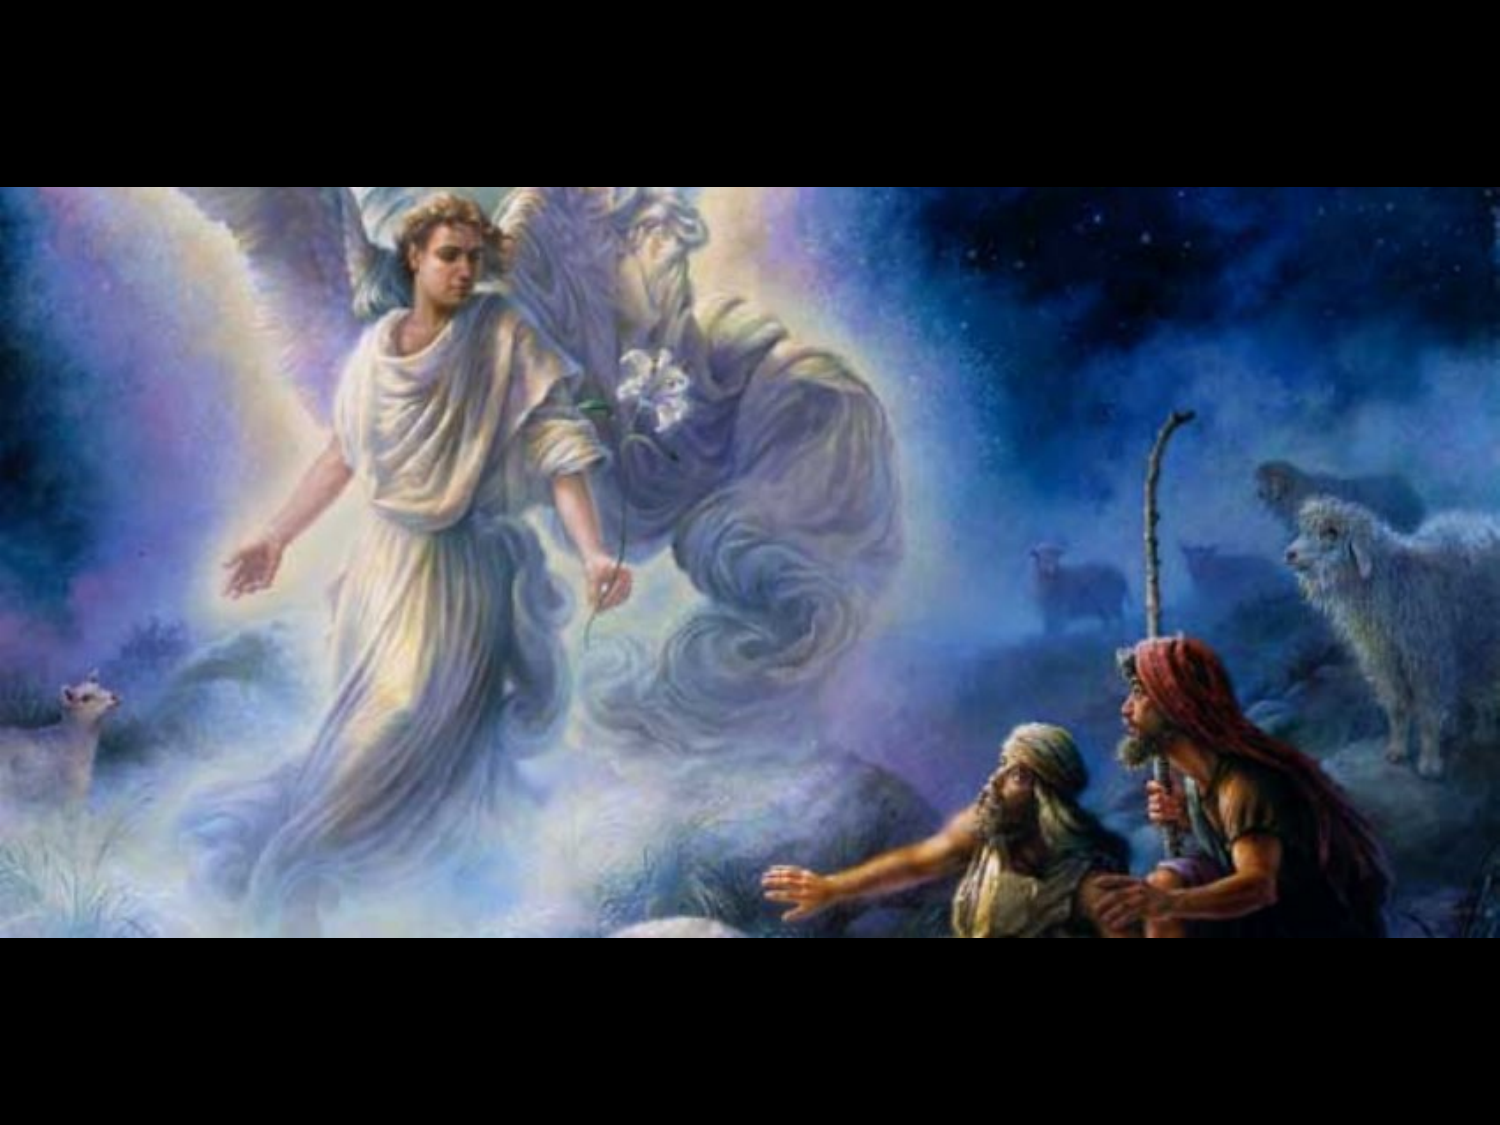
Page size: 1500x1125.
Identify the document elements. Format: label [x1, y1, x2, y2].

picture [0, 187, 1500, 938]
